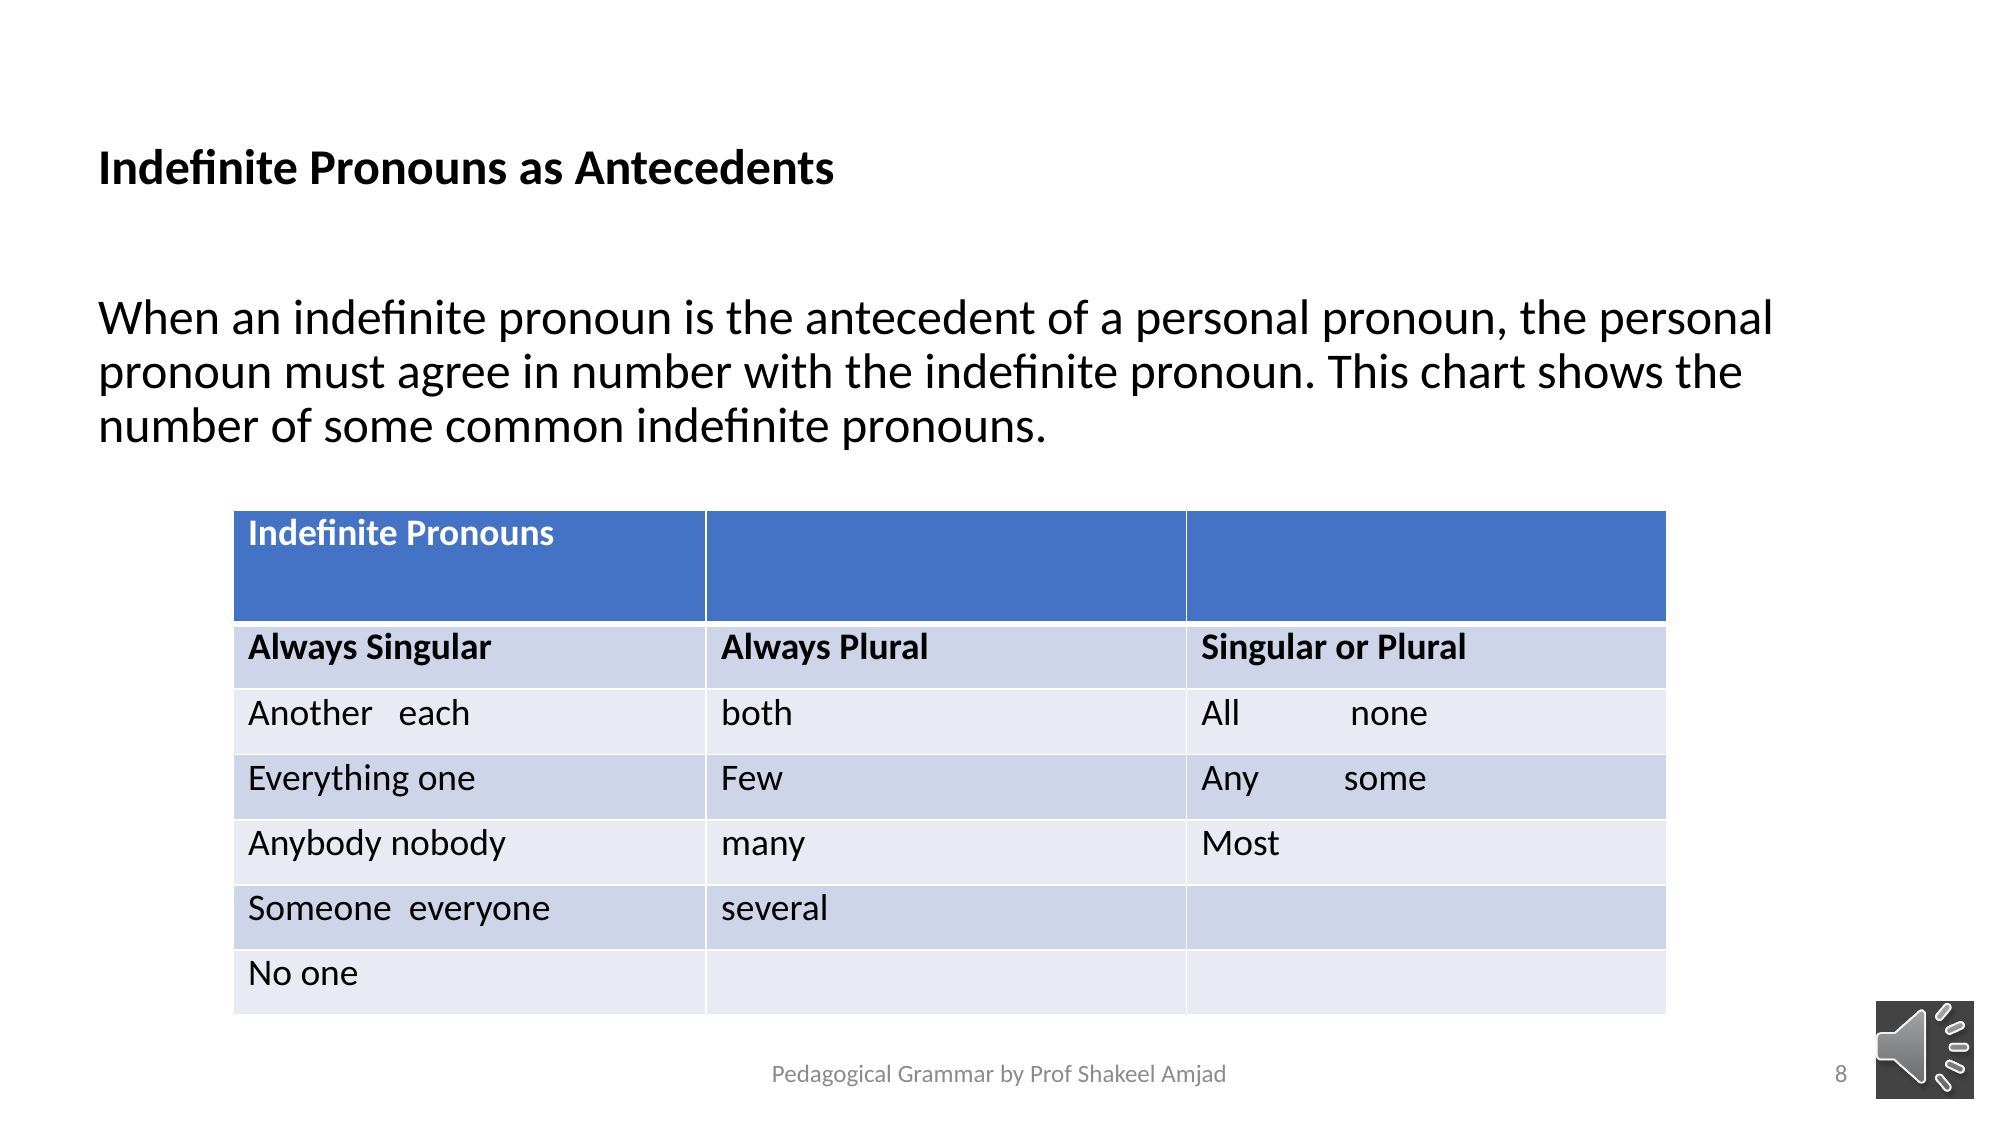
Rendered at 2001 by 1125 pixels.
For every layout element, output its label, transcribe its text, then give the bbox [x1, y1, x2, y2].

table_cell Always Singular [234, 627, 705, 688]
subtitle Indefinite Pronouns as Antecedents When an indefinite pronoun is the antecedent of a personal pronoun, the personal pronoun must agree in number with the indefinite pronoun. This chart shows the number of some common indefinite pronouns. [83, 133, 1923, 1047]
table_cell Singular or Plural [1187, 627, 1666, 688]
table_cell many [707, 821, 1186, 884]
table_header Indefinite Pronouns [234, 511, 705, 621]
table_cell several [707, 886, 1186, 949]
table_cell [707, 951, 1186, 1014]
table_cell Most [1187, 821, 1666, 884]
table_cell Few [707, 755, 1186, 819]
table_cell Any some [1187, 755, 1666, 819]
table_cell Another each [234, 690, 705, 754]
table_header [1187, 511, 1666, 621]
table_cell Always Plural [707, 627, 1186, 688]
footer Pedagogical Grammar by Prof Shakeel Amjad [662, 1042, 1338, 1103]
table_header [707, 511, 1186, 621]
table_cell No one [234, 951, 705, 1014]
table_cell [1187, 951, 1666, 1014]
picture [1874, 999, 1975, 1100]
table_cell Someone everyone [234, 886, 705, 949]
table_cell All none [1187, 690, 1666, 754]
slide_number 8 [1412, 1042, 1863, 1103]
table_cell Everything one [234, 755, 705, 819]
table_cell [1187, 886, 1666, 949]
table_cell Anybody nobody [234, 821, 705, 884]
table_cell both [707, 690, 1186, 754]
